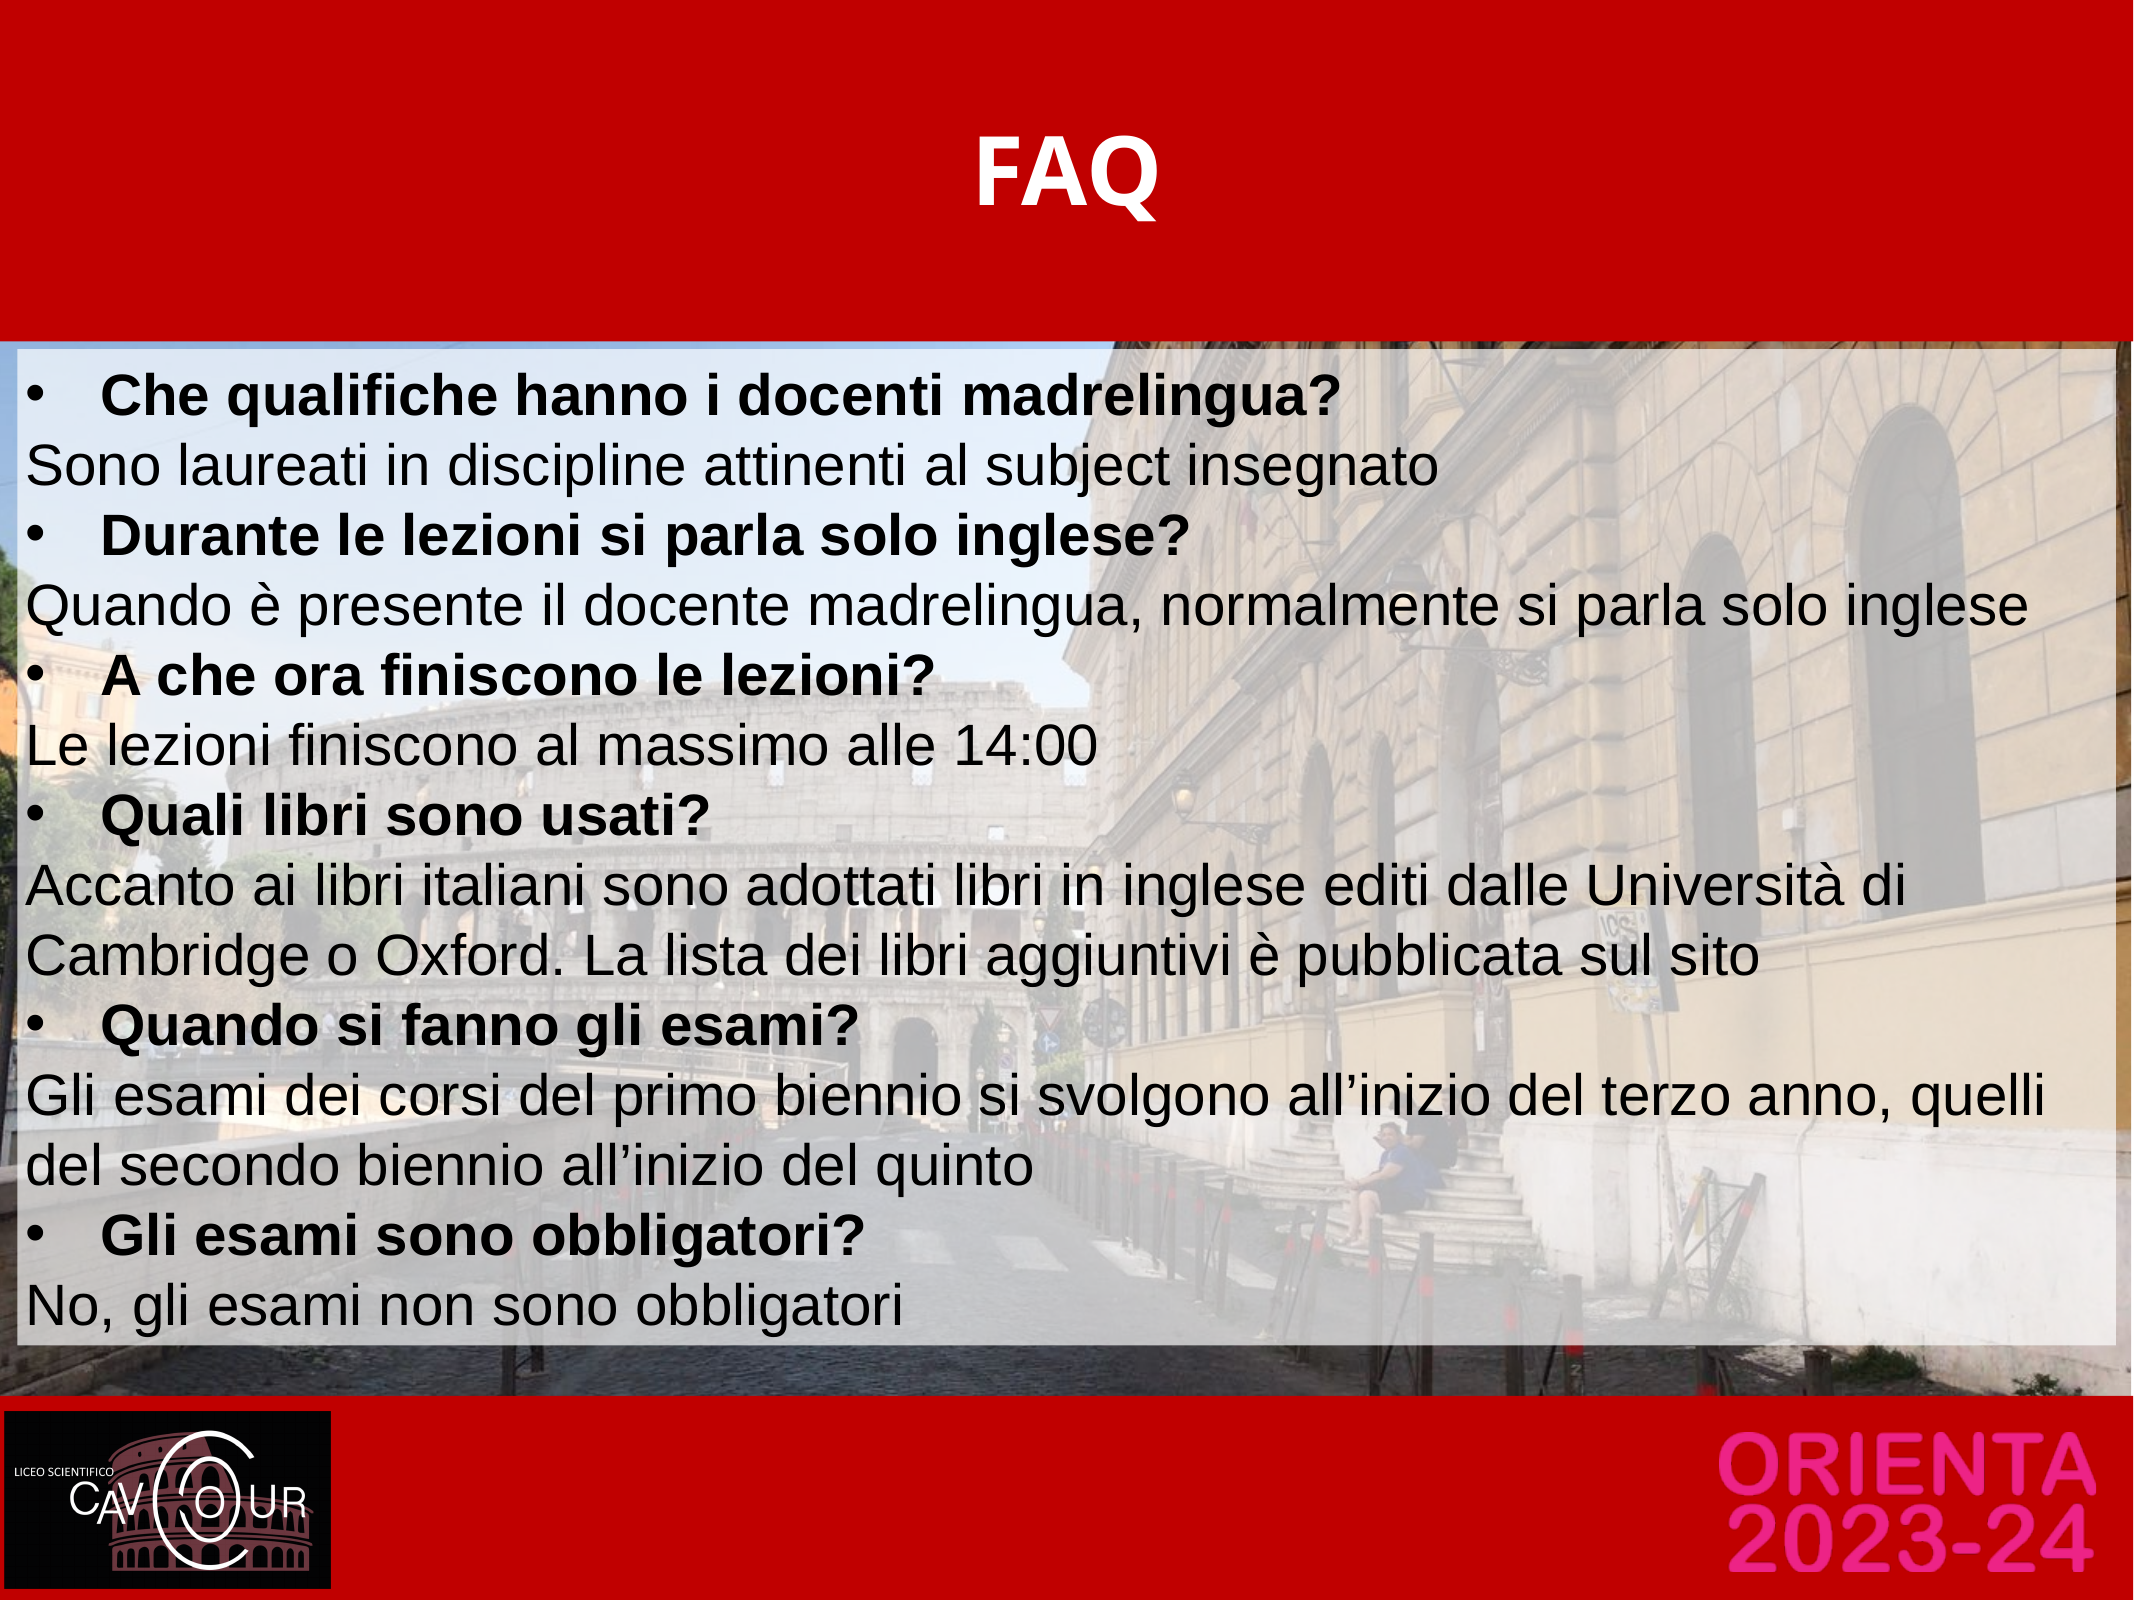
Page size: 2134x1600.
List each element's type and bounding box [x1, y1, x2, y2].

text_box [0, 1395, 2134, 1600]
picture [0, 1, 2132, 1404]
picture [4, 1411, 332, 1589]
picture [1718, 1432, 2097, 1573]
text_box [0, 0, 2134, 342]
